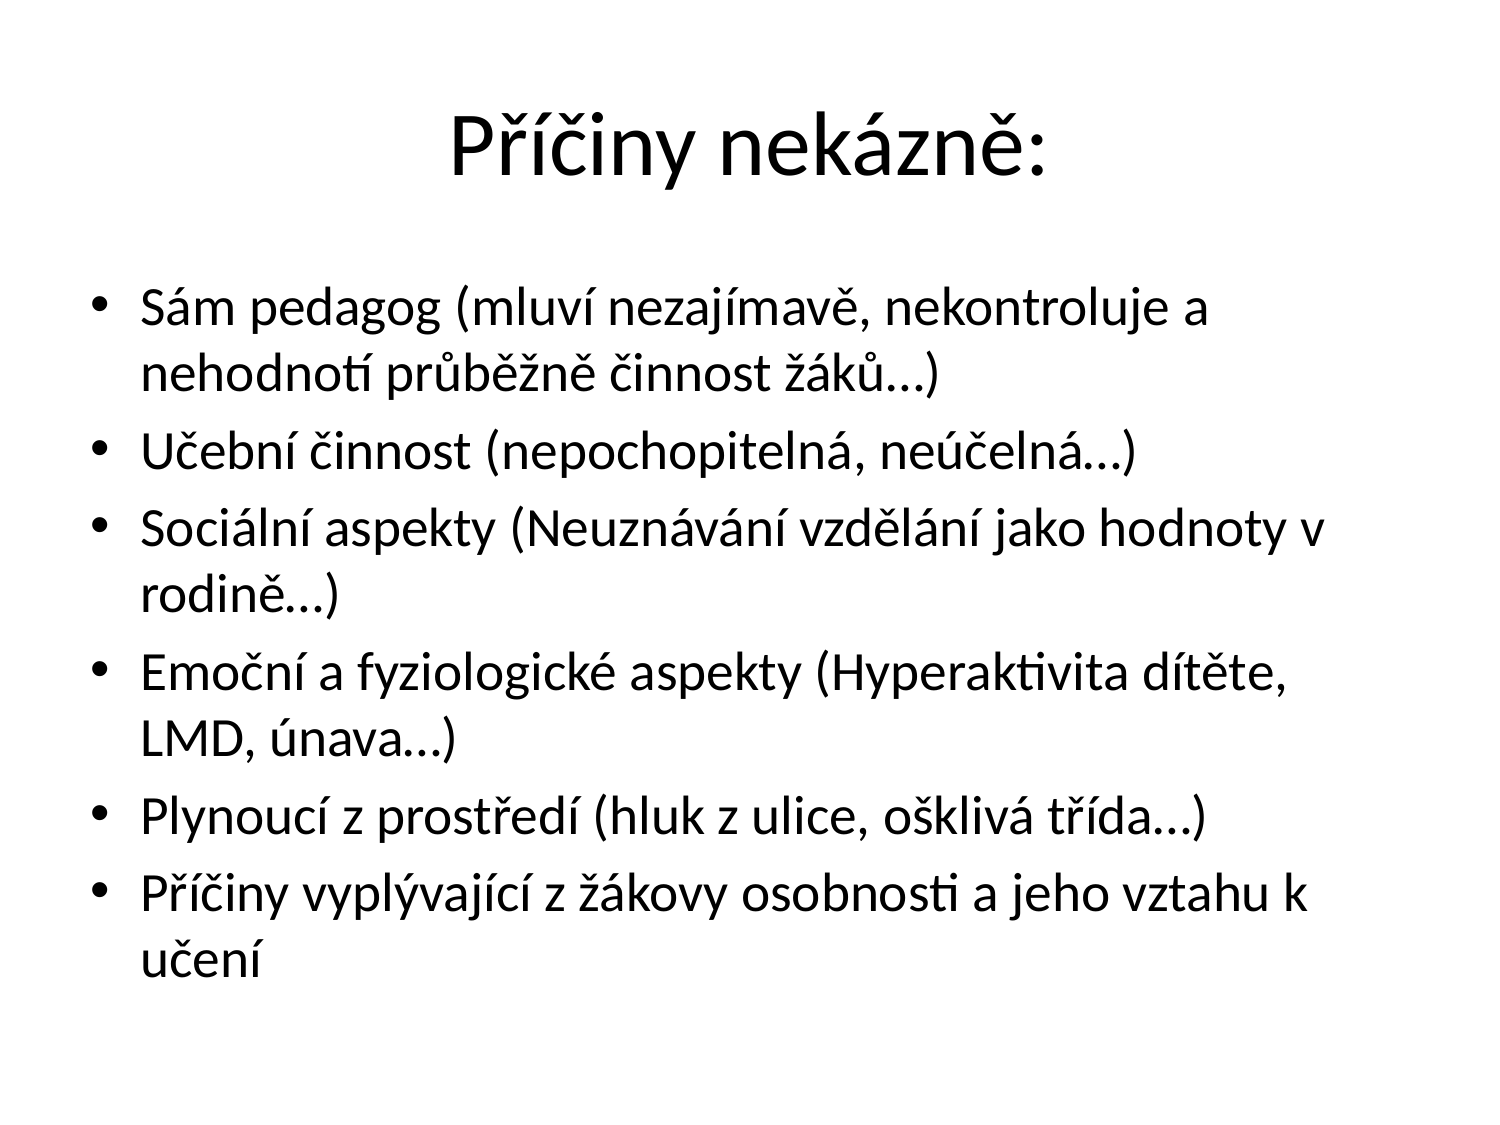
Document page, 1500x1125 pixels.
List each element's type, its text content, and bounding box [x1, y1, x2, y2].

title Příčiny nekázně: [75, 45, 1425, 233]
list Sám pedagog (mluví nezajímavě, nekontroluje a nehodnotí průběžně činnost žáků…) Učební činnost (nepochopitelná, neúčelná…) Sociální aspekty (Neuznávání vzdělání jako hodnoty v rodině…) Emoční a fyziologické aspekty (Hyperaktivita dítěte, LMD, únava…) Plynoucí z prostředí (hluk z ulice, ošklivá třída…) Příčiny vyplývající z žákovy osobnosti a jeho vztahu k učení [75, 262, 1425, 1005]
